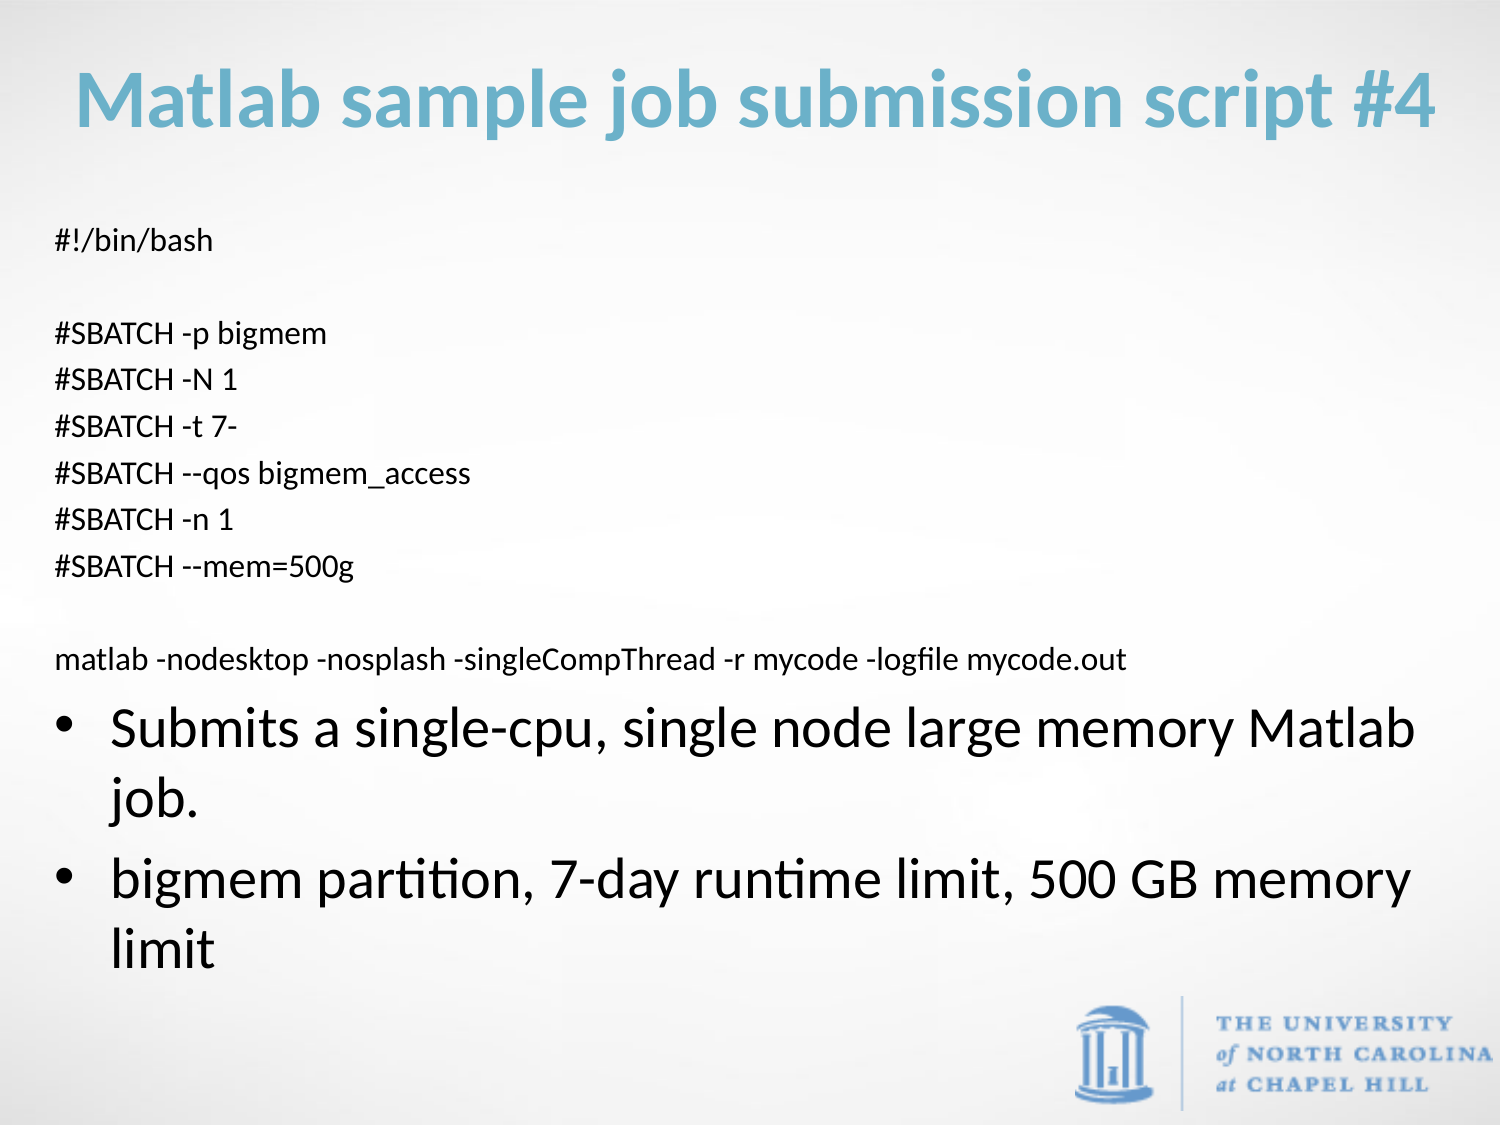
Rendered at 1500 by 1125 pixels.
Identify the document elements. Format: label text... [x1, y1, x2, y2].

list #!/bin/bash #SBATCH -p bigmem #SBATCH -N 1 #SBATCH -t 7- #SBATCH --qos bigmem_access #SBATCH -n 1 #SBATCH --mem=500g matlab -nodesktop -nosplash -singleCompThread -r mycode -logfile mycode.out Submits a single-cpu, single node large memory Matlab job. bigmem partition, 7-day runtime limit, 500 GB memory limit [39, 210, 1473, 1007]
title Matlab sample job submission script #4 [39, 36, 1473, 178]
picture [0, 0, 1500, 1125]
